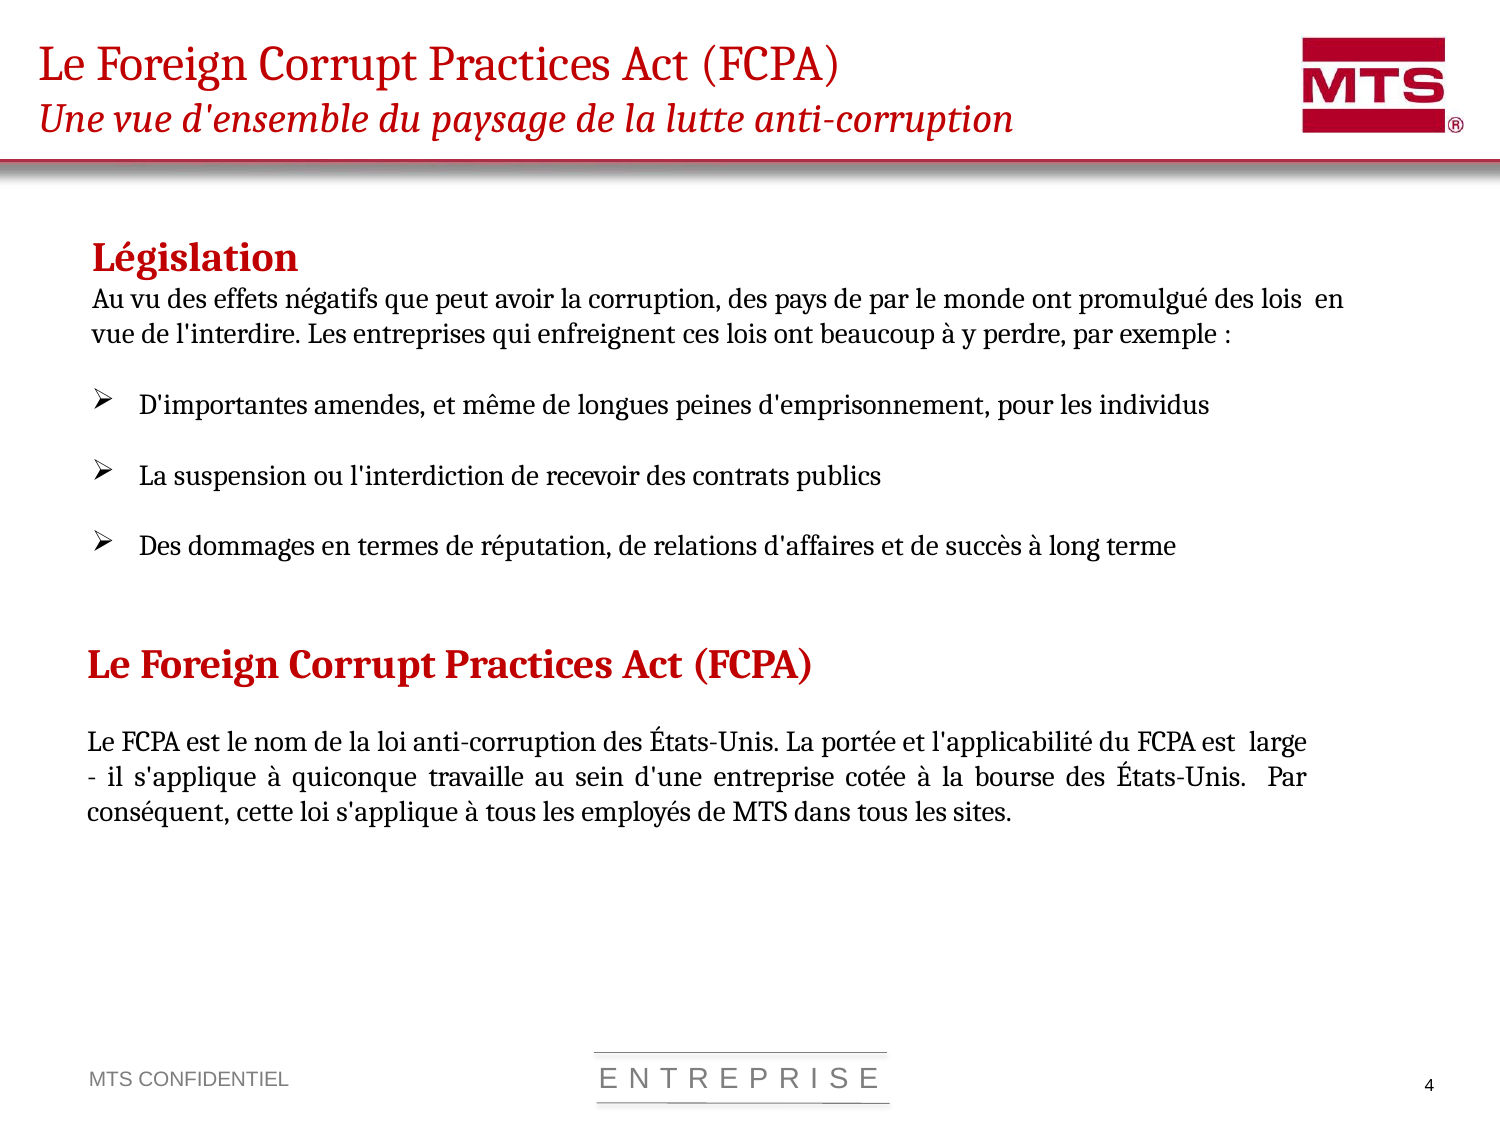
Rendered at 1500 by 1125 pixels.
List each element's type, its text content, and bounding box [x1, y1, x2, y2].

text_box MTS CONFIDENTIEL [86, 1065, 294, 1091]
text_box 4 [1409, 1067, 1450, 1103]
picture [882, 1100, 894, 1112]
title Le Foreign Corrupt Practices Act (FCPA) Une vue d'ensemble du paysage de la lutte anti-corruption [36, 28, 1326, 219]
picture [0, 159, 36, 188]
text_box Législation Au vu des effets négatifs que peut avoir la corruption, des pays de par le monde ont promulgué des lois en vue de l'interdire. Les entreprises qui enfreignent ces lois ont beaucoup à y perdre, par exemple : D'importantes amendes, et même de longues peines d'emprisonnement, pour les individus La suspension ou l'interdiction de recevoir des contrats publics Des dommages en termes de réputation, de relations d'affaires et de succès à long terme Le Foreign Corrupt Practices Act (FCPA) Le FCPA est le nom de la loi anti-corruption des États-Unis. La portée et l'applicabilité du FCPA est large - il s'applique à quiconque travaille au sein d'une entreprise cotée à la bourse des États-Unis. Par conséquent, cette loi s'applique à tous les employés de MTS dans tous les sites. [85, 227, 1367, 828]
picture [1326, 36, 1464, 133]
picture [1326, 159, 1500, 188]
picture [592, 1100, 596, 1112]
slide_number E N T R E P R I S E [596, 1060, 882, 1125]
picture [587, 1048, 895, 1064]
